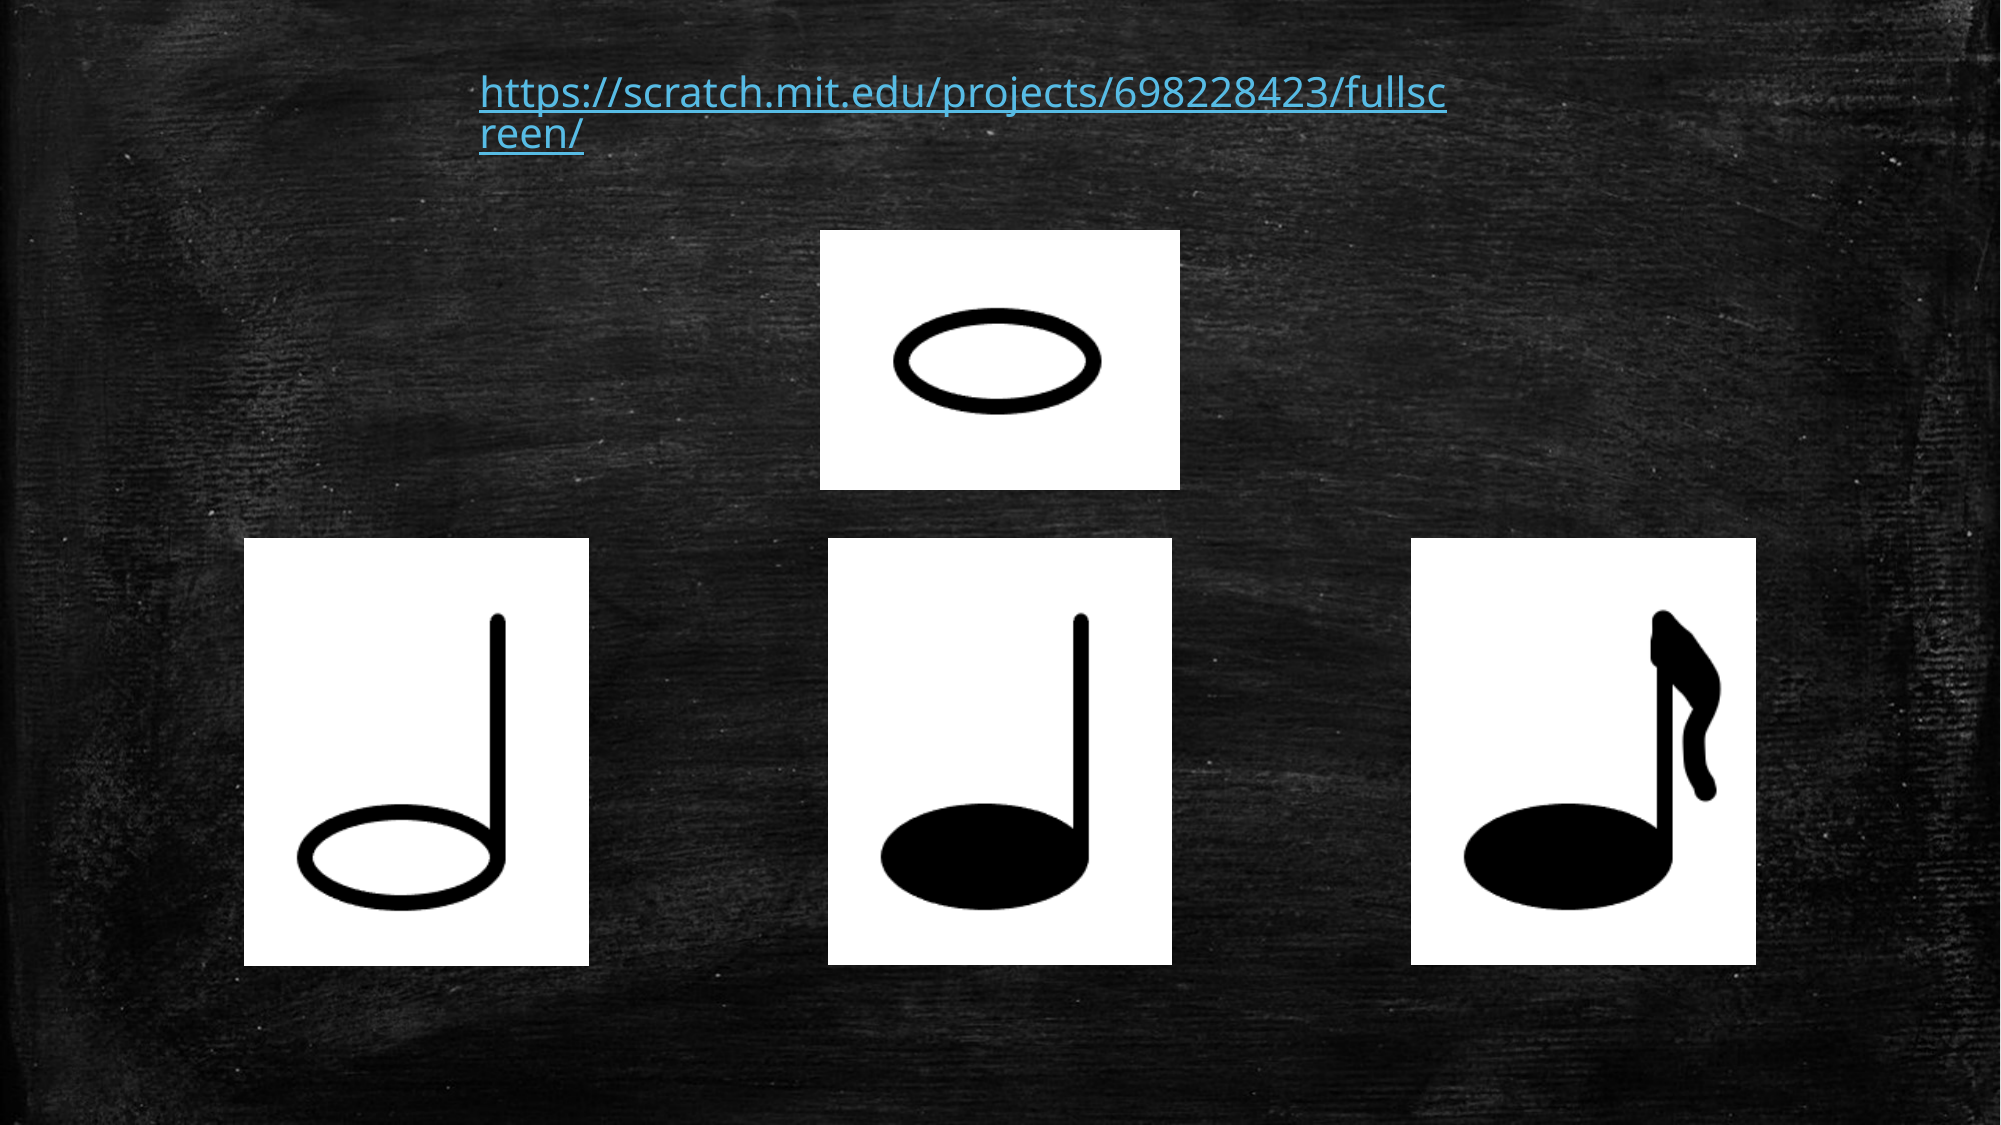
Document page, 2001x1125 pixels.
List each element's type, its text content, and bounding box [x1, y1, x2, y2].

text_box [69, 57, 1931, 823]
picture [0, 0, 2001, 1125]
text_box https://scratch.mit.edu/projects/698228423/fullscreen/ [464, 57, 1465, 180]
